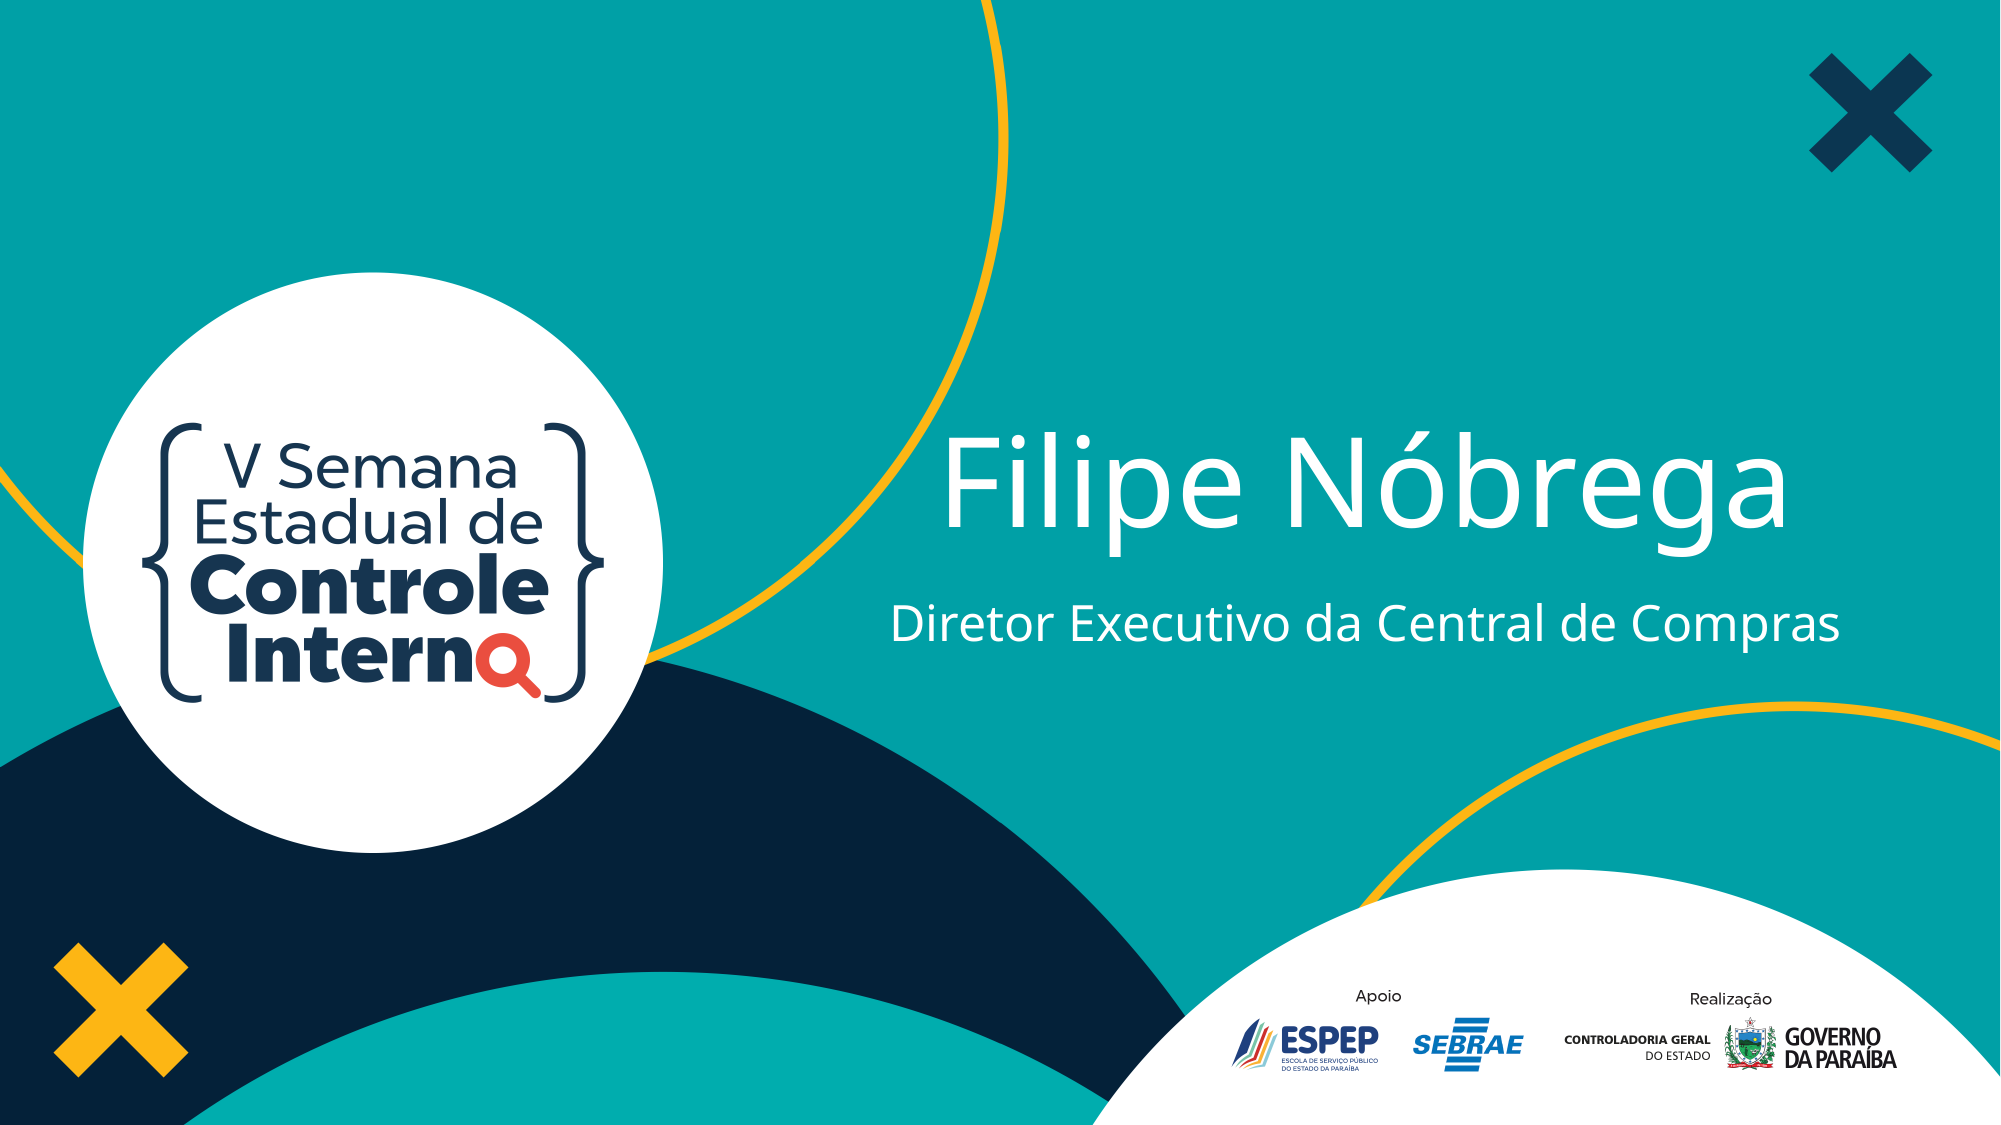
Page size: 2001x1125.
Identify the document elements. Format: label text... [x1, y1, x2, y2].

title Filipe Nóbrega [842, 170, 1890, 563]
picture [0, 0, 2001, 1125]
subtitle Diretor Executivo da Central de Compras [842, 590, 1890, 863]
